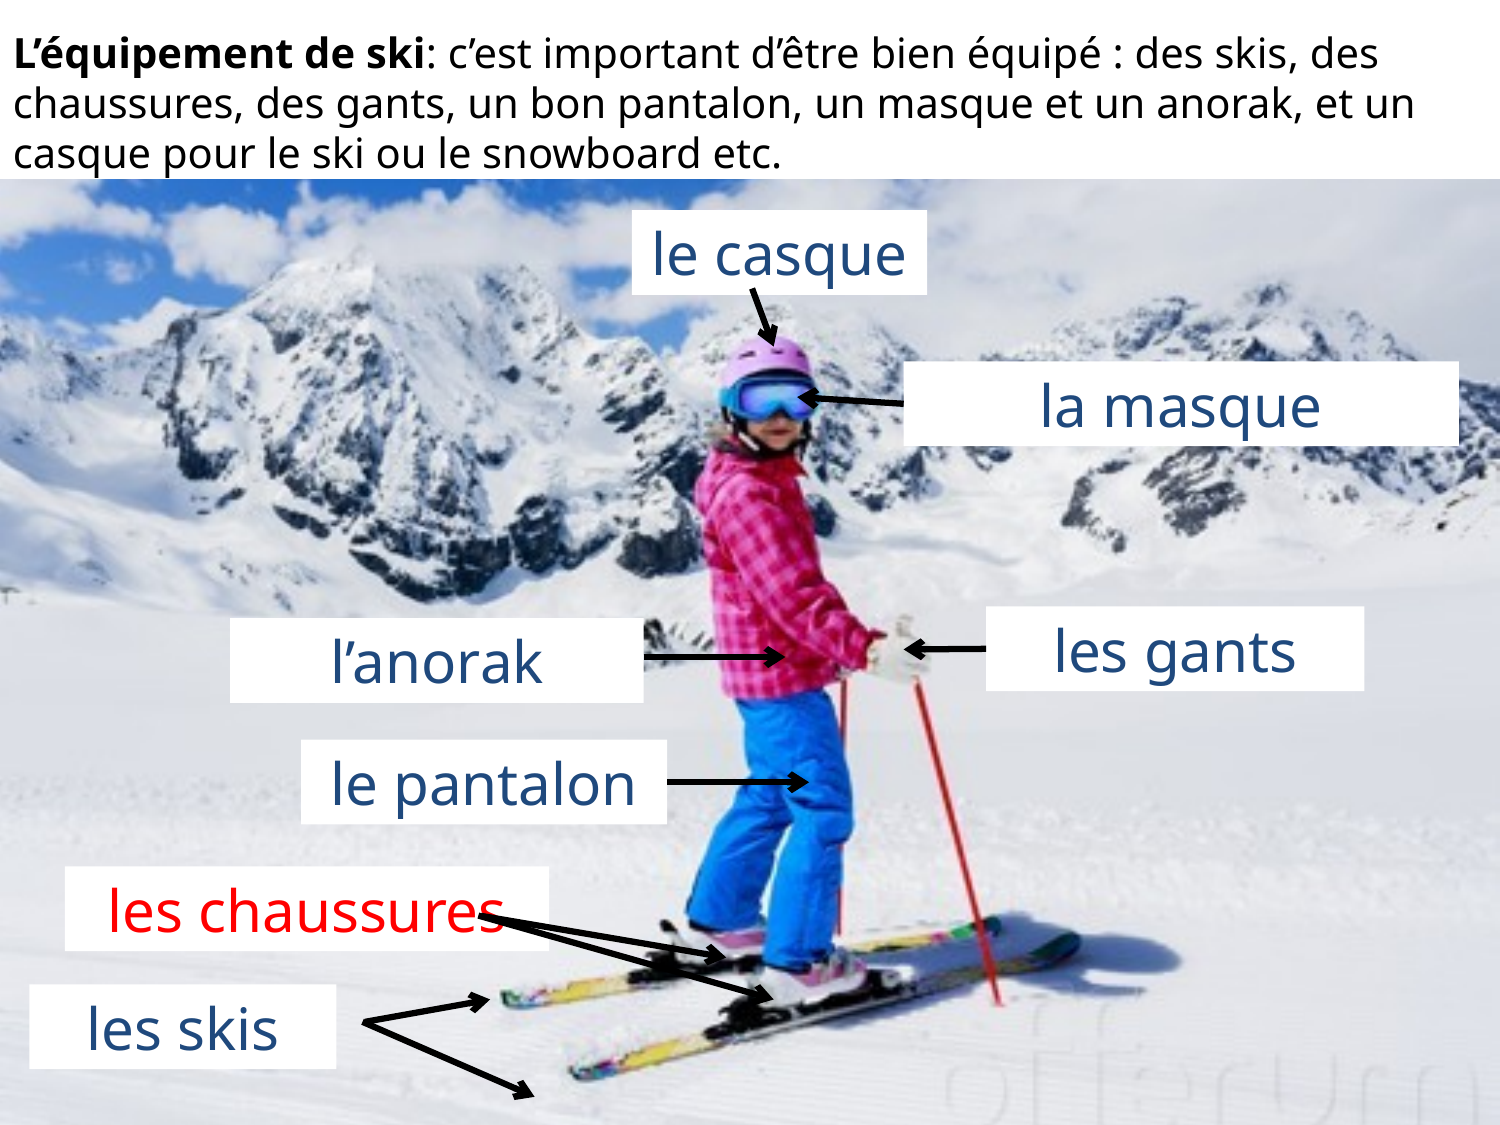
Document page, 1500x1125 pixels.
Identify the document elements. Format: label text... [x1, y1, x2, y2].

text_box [362, 1021, 535, 1098]
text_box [480, 915, 727, 958]
text_box L’équipement de ski: c’est important d’être bien équipé : des skis, des chaussures, des gants, un bon pantalon, un masque et un anorak, et un casque pour le ski ou le snowboard etc. [0, 19, 1500, 179]
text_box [751, 288, 774, 347]
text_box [478, 915, 774, 1000]
picture [0, 179, 1500, 1125]
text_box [364, 999, 491, 1023]
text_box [796, 396, 904, 405]
